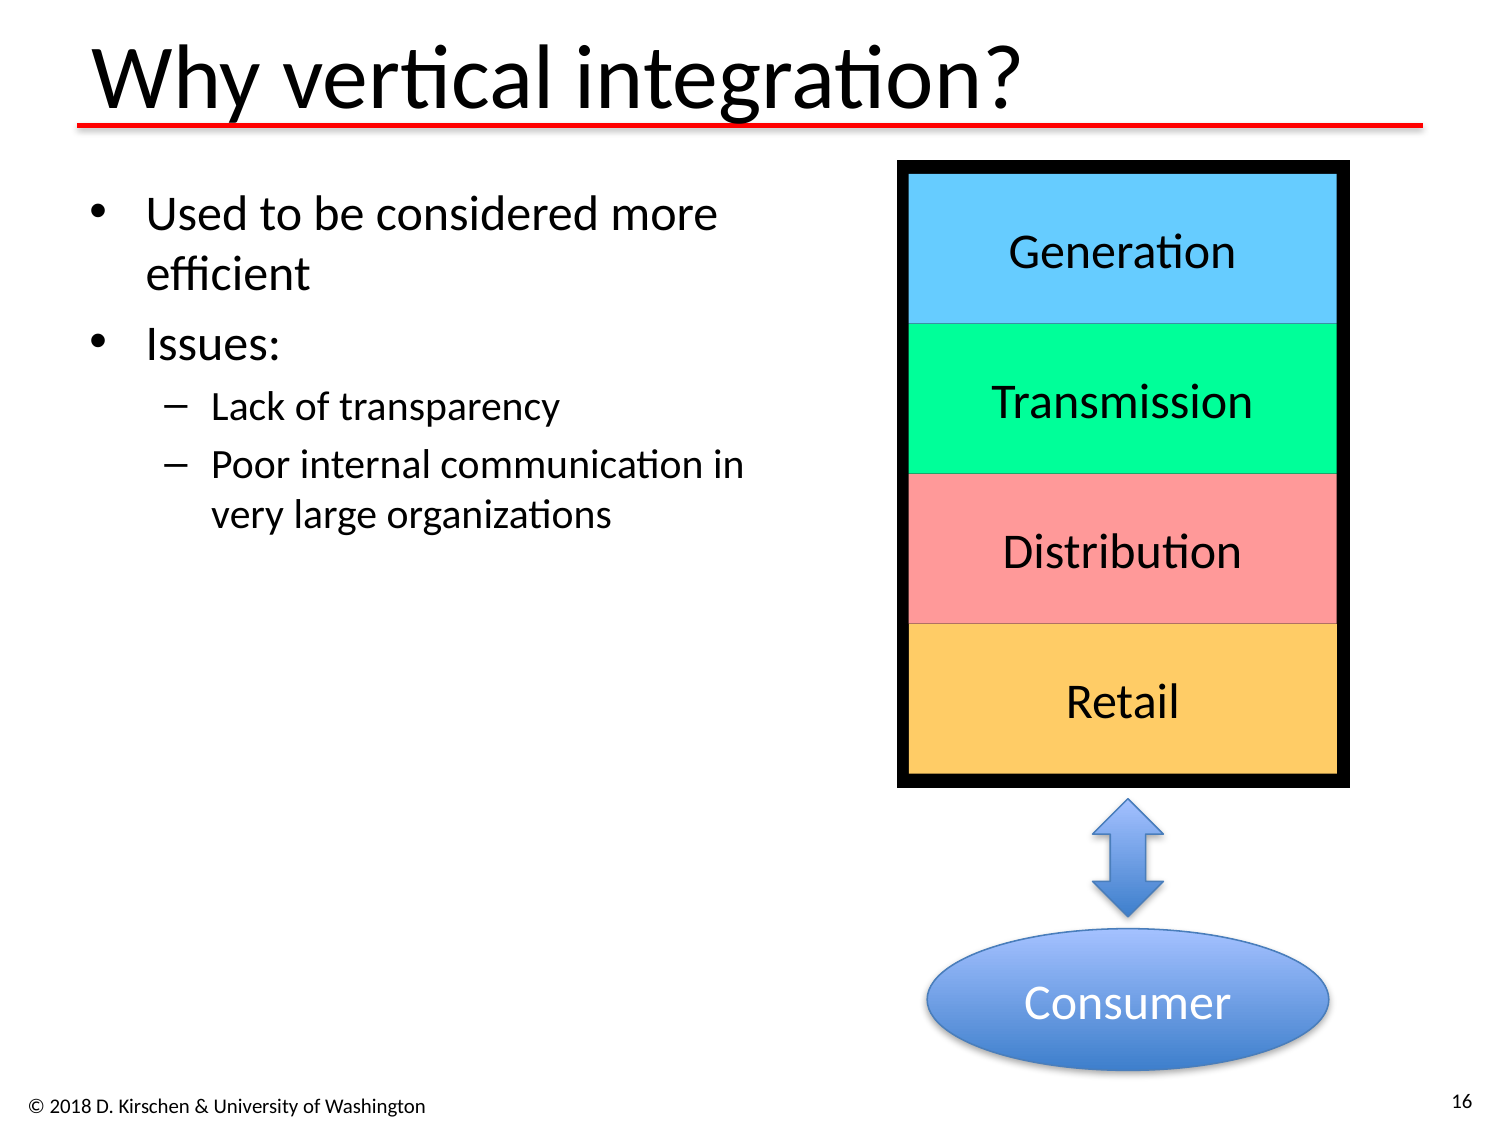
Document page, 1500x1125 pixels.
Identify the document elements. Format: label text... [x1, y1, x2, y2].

title Why vertical integration? [76, 7, 1427, 138]
list Used to be considered more efficient Issues: Lack of transparency Poor internal communication in very large organizations [74, 172, 798, 1000]
slide_number © 2018 D. Kirschen & University of Washington [12, 1084, 625, 1125]
text_box [1091, 798, 1165, 918]
slide_number 15 [1137, 1087, 1488, 1113]
text_box Consumer [926, 927, 1330, 1072]
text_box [897, 160, 1350, 788]
